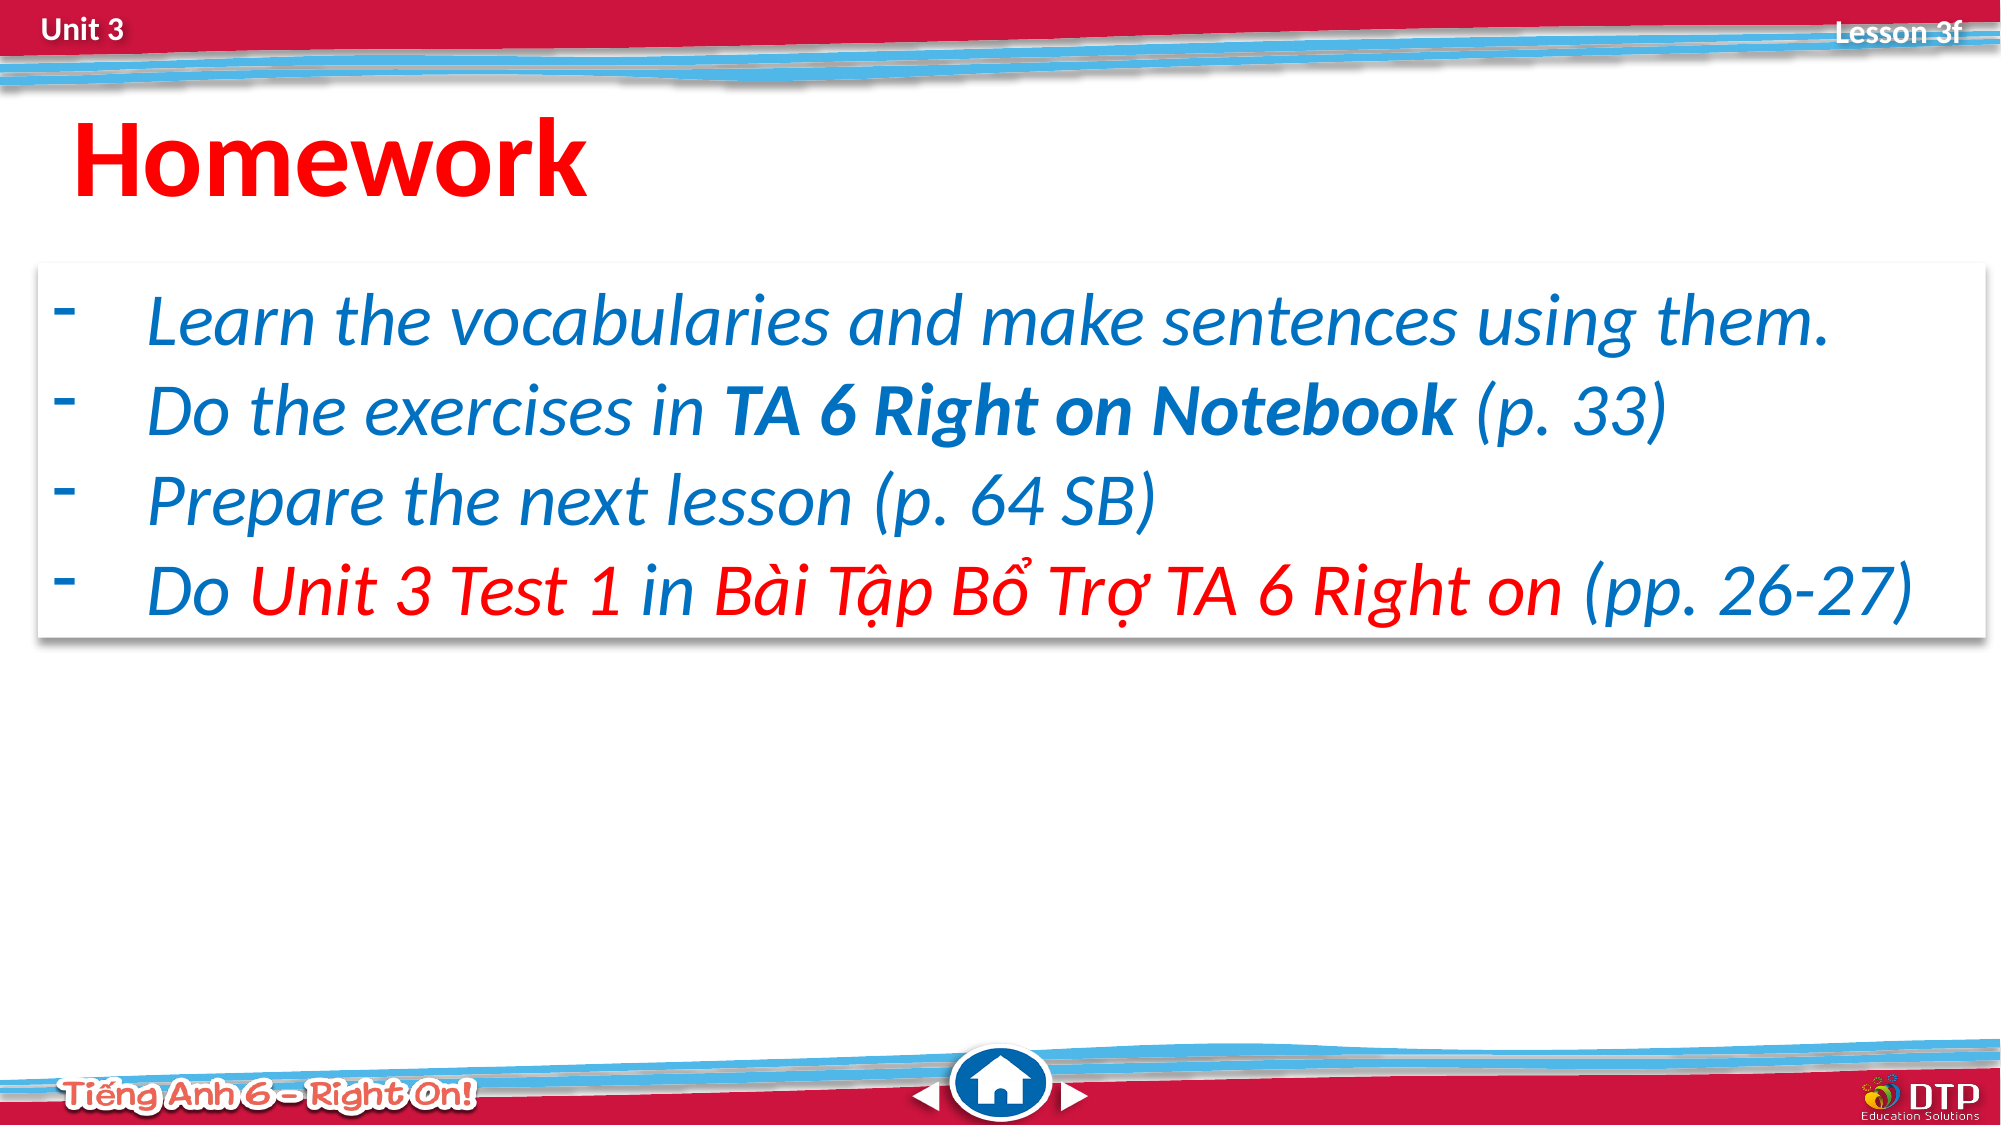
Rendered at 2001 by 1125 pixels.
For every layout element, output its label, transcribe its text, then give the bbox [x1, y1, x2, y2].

text_box Learn the vocabularies and make sentences using them. Do the exercises in TA 6 Right on Notebook (p. 33) Prepare the next lesson (p. 64 SB) Do Unit 3 Test 1 in Bài Tập Bổ Trợ TA 6 Right on (pp. 26-27) [38, 262, 1986, 638]
picture [0, 0, 2000, 1125]
text_box Homework [57, 76, 604, 227]
